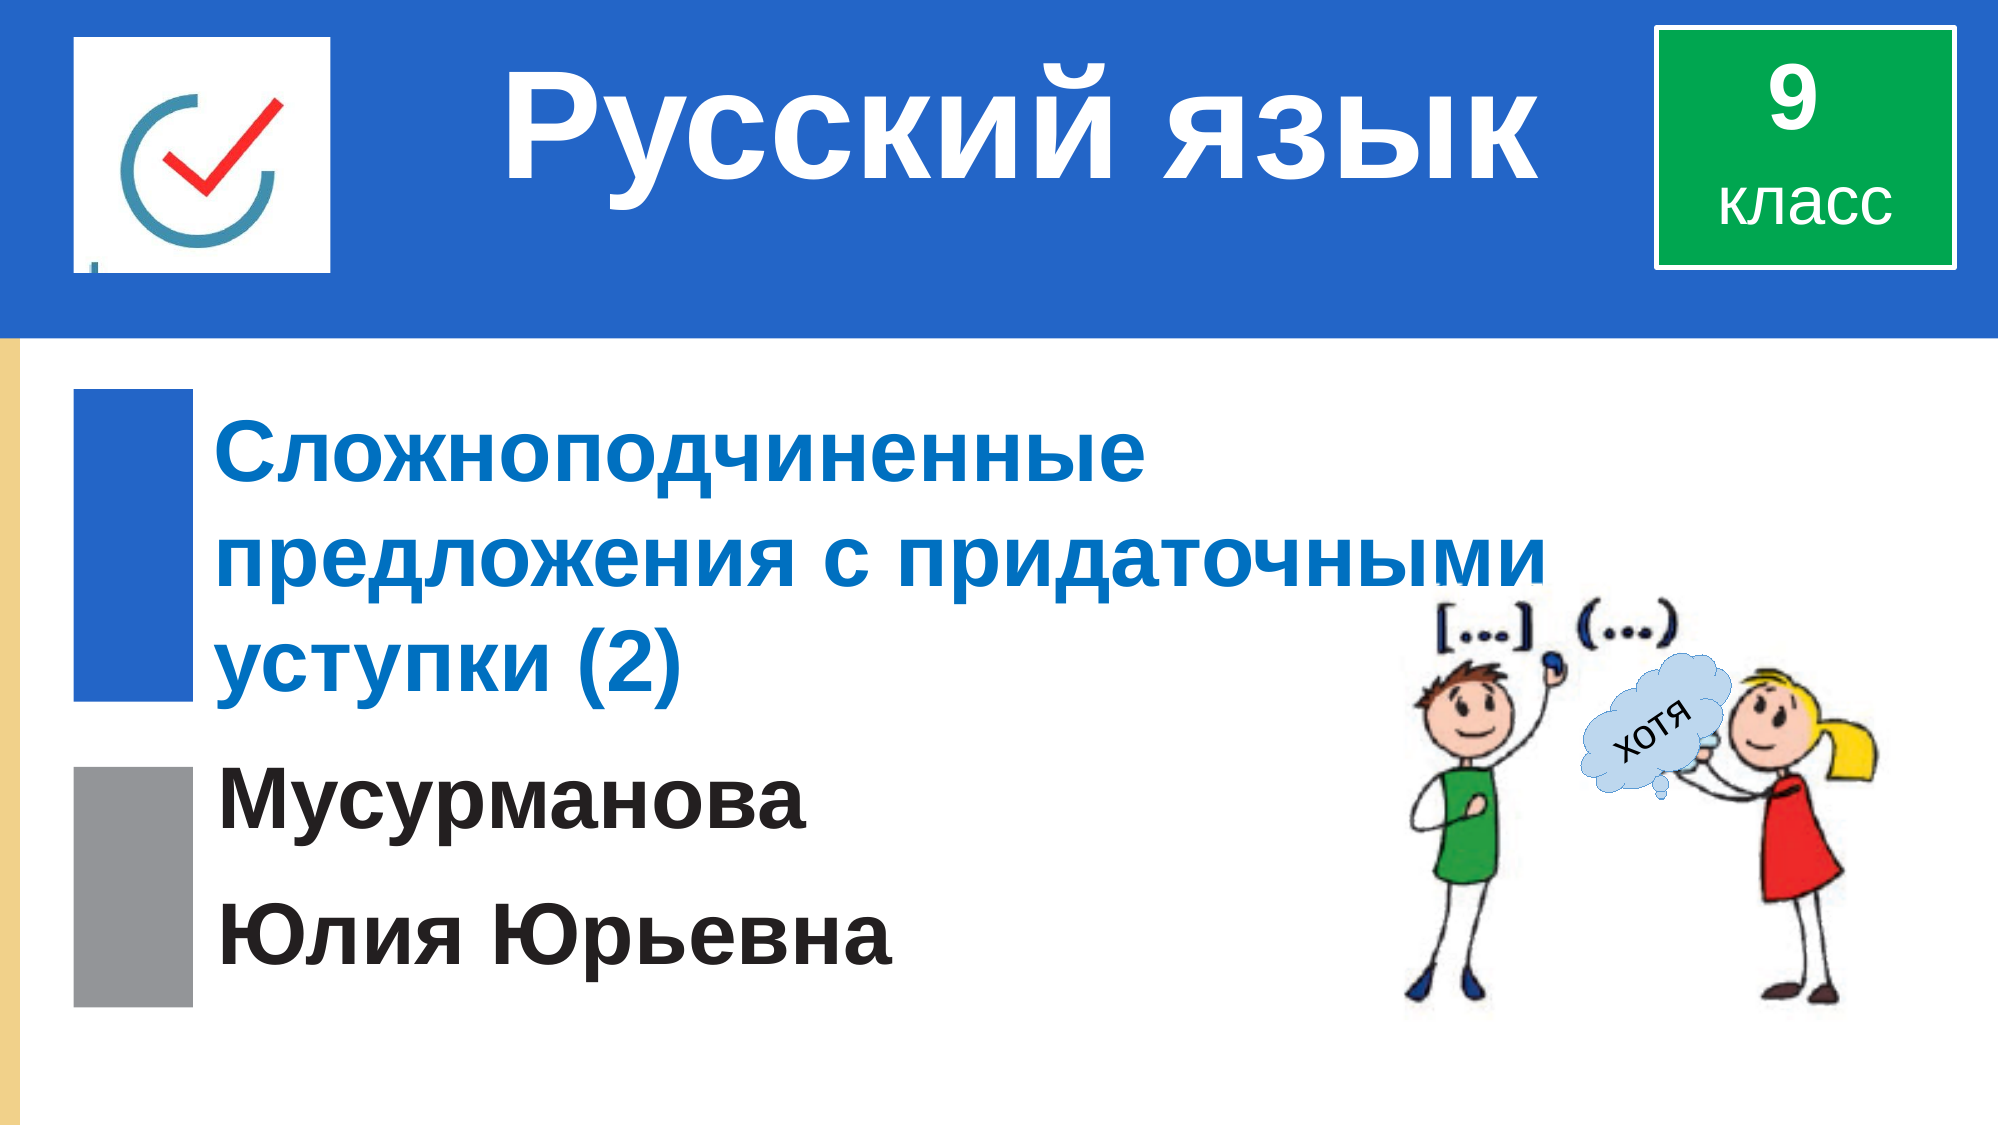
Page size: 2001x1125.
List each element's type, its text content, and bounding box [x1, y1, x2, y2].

picture [73, 36, 331, 273]
text_box [73, 766, 193, 1008]
text_box [73, 389, 193, 702]
text_box Сложноподчиненные предложения с придаточными уступки (2) Мусурманова Юлия Юрьевна [211, 389, 1563, 983]
text_box [0, 0, 1998, 339]
title Русский язык [335, 29, 1649, 223]
picture [1348, 509, 1914, 1094]
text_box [1649, 21, 1963, 274]
